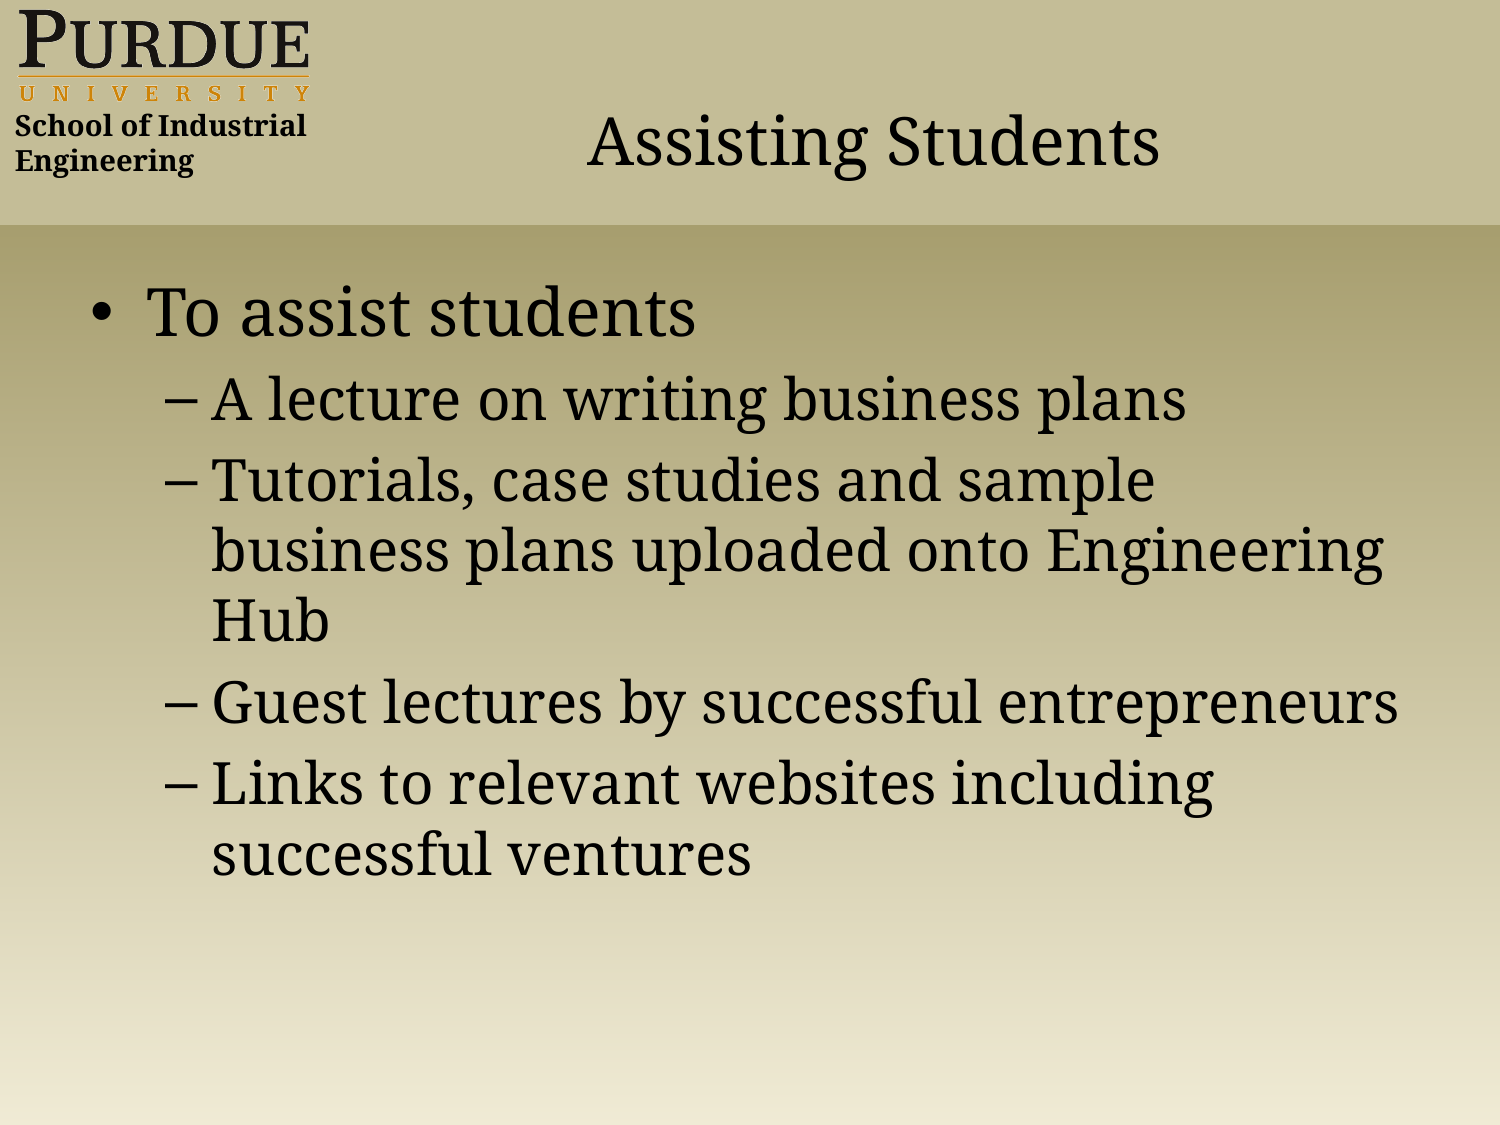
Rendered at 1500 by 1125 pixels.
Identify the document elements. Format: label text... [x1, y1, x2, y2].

list To assist students A lecture on writing business plans Tutorials, case studies and sample business plans uploaded onto Engineering Hub Guest lectures by successful entrepreneurs Links to relevant websites including successful ventures [75, 262, 1425, 1005]
picture [0, 0, 329, 110]
title Assisting Students [324, 45, 1425, 233]
